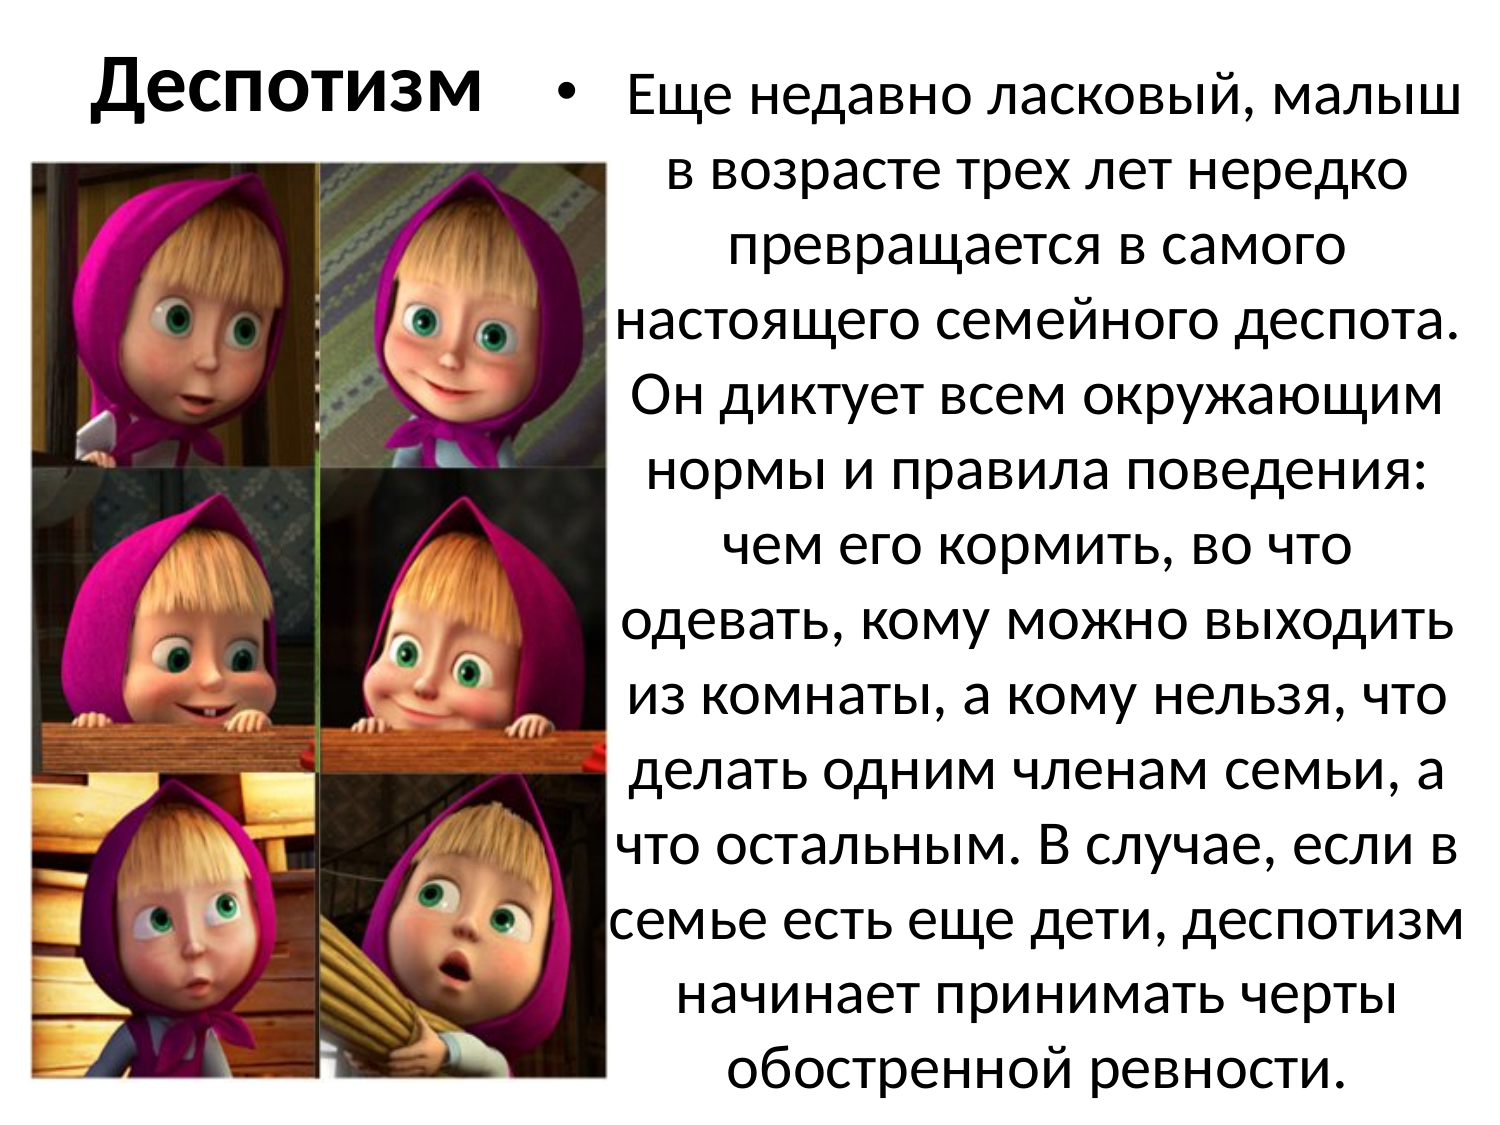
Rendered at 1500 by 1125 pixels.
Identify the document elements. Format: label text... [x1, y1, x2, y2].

picture [29, 160, 611, 1083]
list Еще недавно ласковый, малыш в возрасте трех лет нередко превращается в самого настоящего семейного деспота. Он диктует всем окружающим нормы и правила поведения: чем его кормить, во что одевать, кому можно выходить из комнаты, а кому нельзя, что делать одним членам семьи, а что остальным. В случае, если в семье есть еще дети, деспотизм начинает принимать черты обостренной ревности. [537, 44, 1483, 1125]
title Деспотизм [75, 44, 537, 159]
